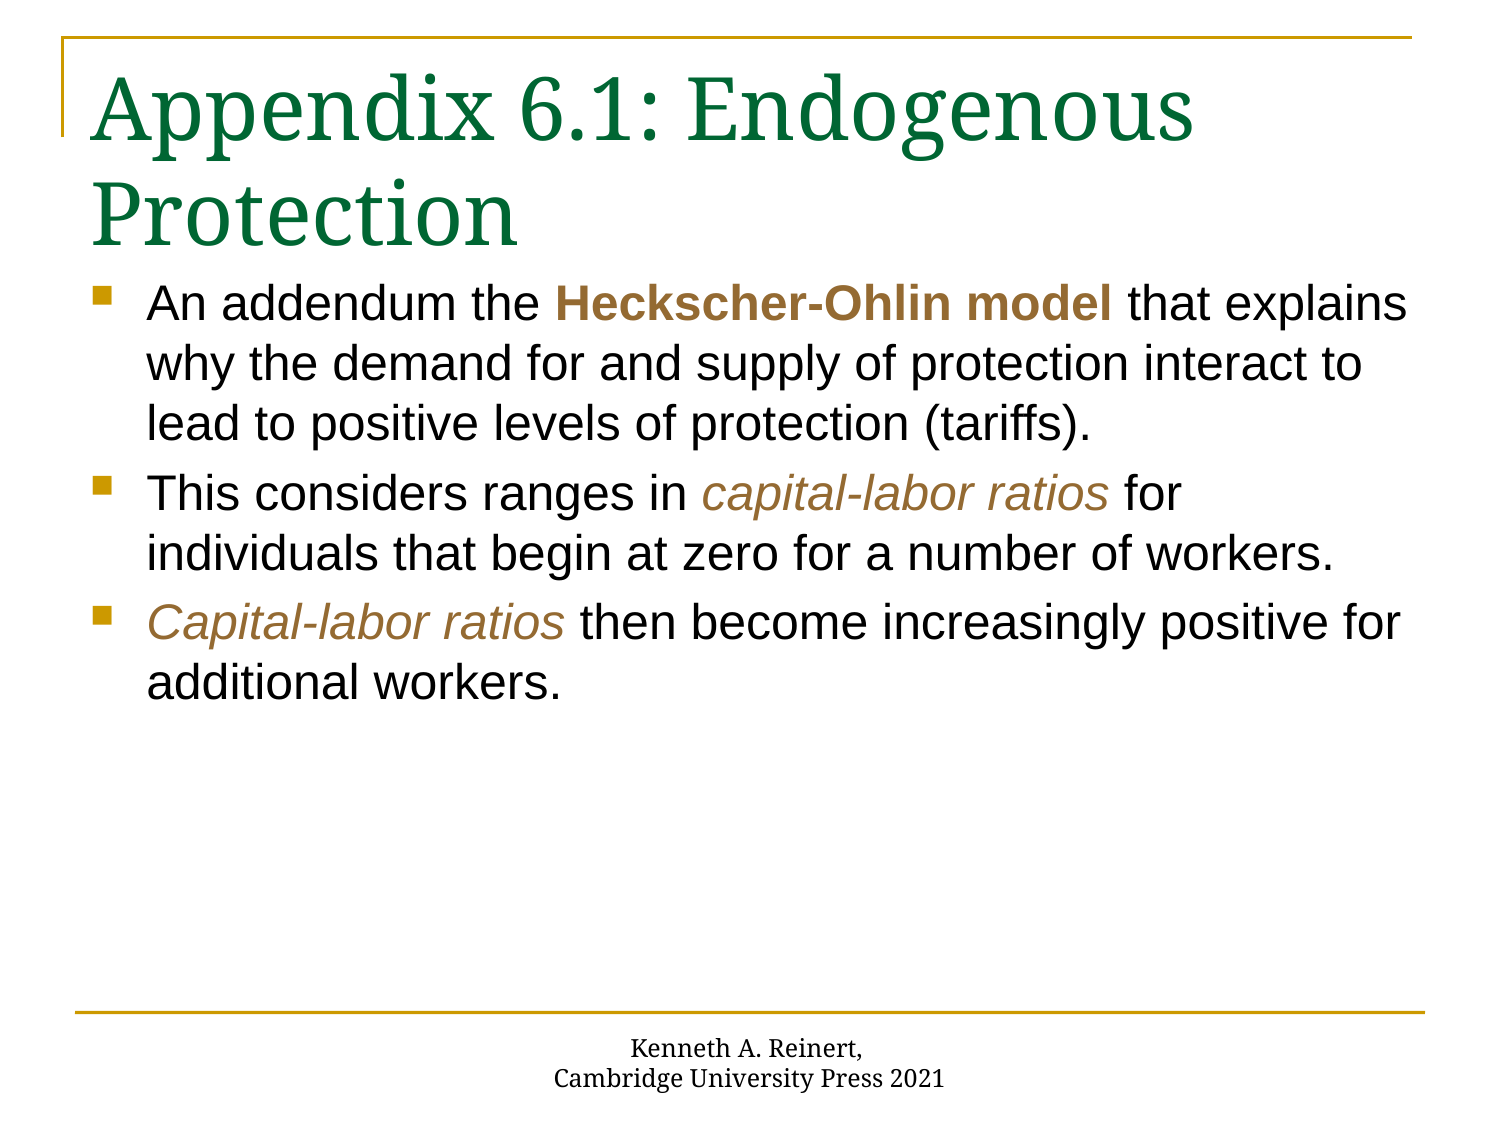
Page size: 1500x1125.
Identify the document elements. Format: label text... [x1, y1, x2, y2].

title Appendix 6.1: Endogenous Protection [74, 45, 1426, 233]
footer Kenneth A. Reinert, Cambridge University Press 2021 [512, 1024, 988, 1101]
list An addendum the Heckscher-Ohlin model that explains why the demand for and supply of protection interact to lead to positive levels of protection (tariffs). This considers ranges in capital-labor ratios for individuals that begin at zero for a number of workers. Capital-labor ratios then become increasingly positive for additional workers. [74, 262, 1426, 1006]
